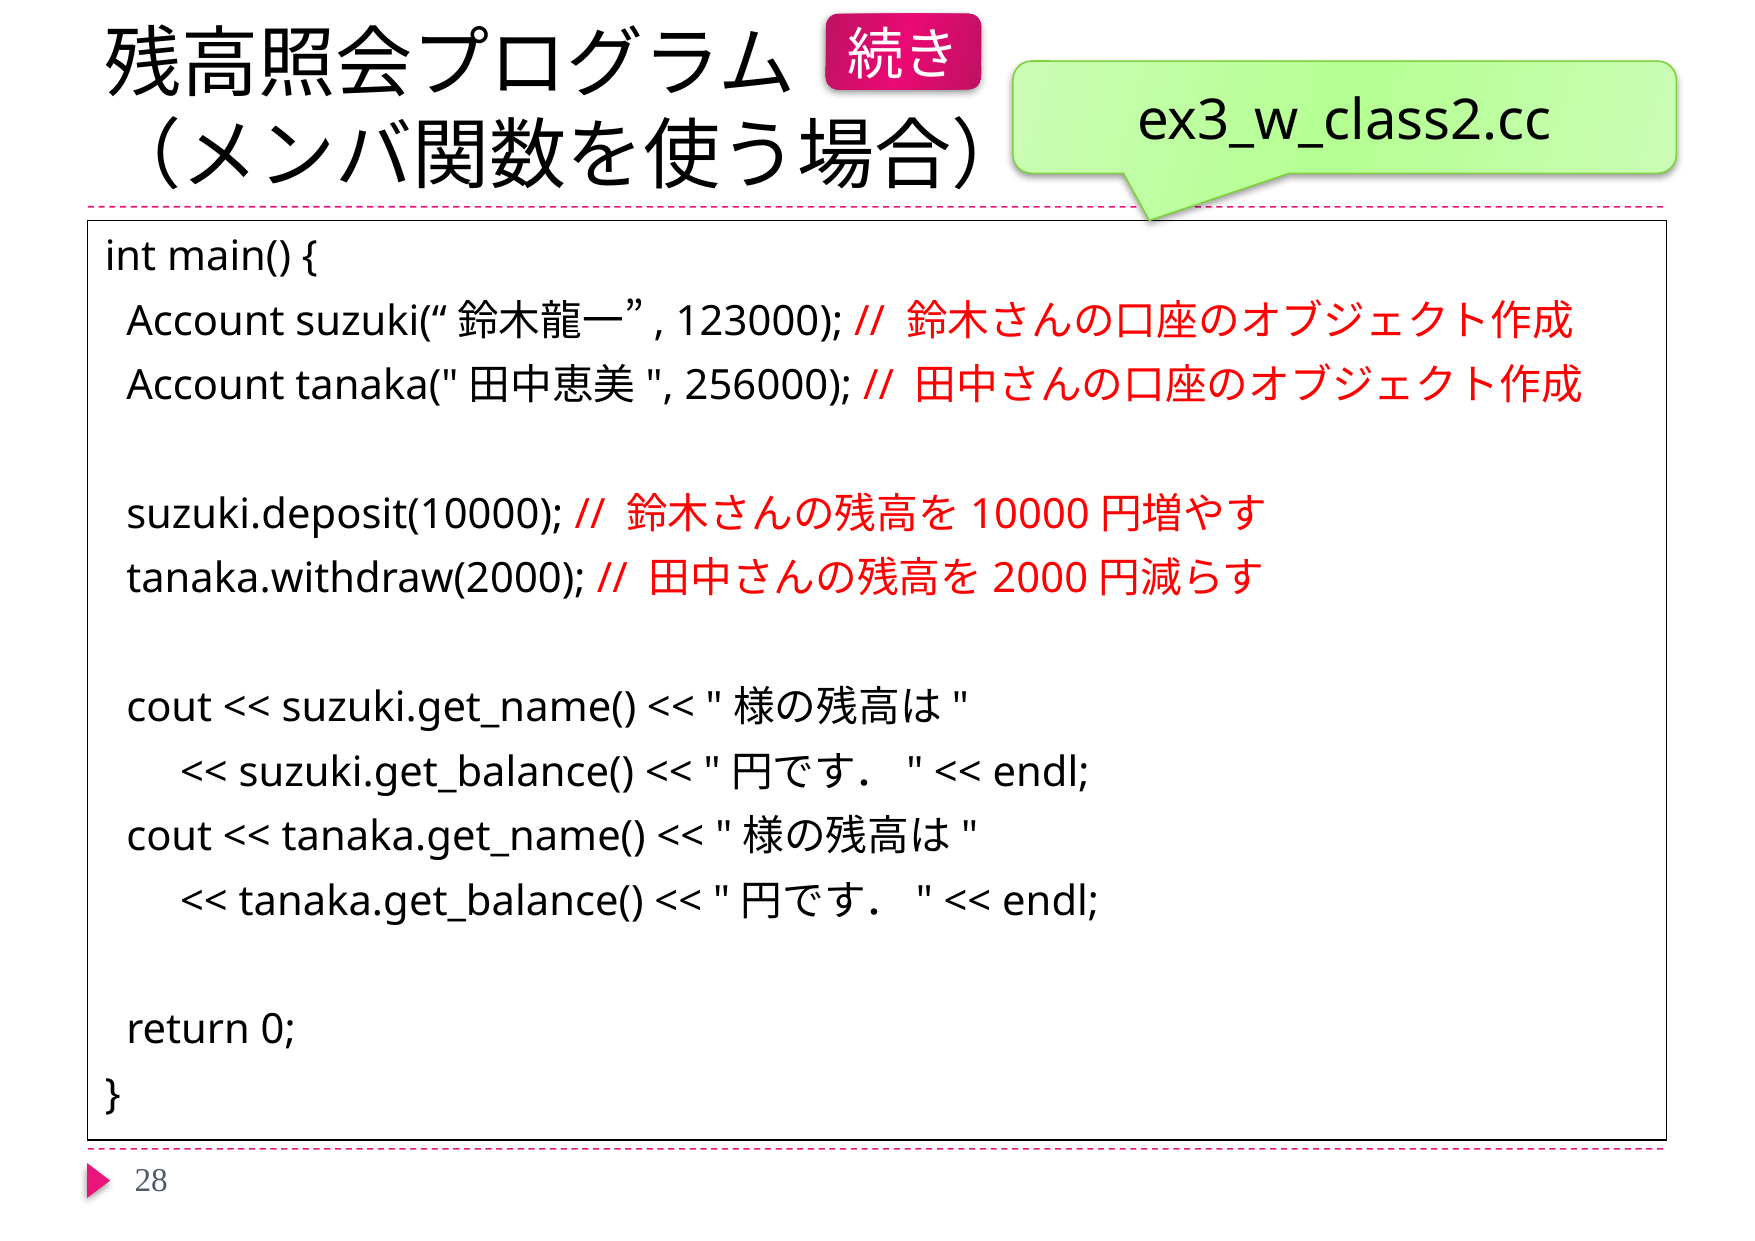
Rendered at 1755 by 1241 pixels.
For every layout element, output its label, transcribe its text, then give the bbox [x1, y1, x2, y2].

title 残高照会プログラム （メンバ関数を使う場合） [87, 27, 1667, 207]
list int main() { Account suzuki(“鈴木龍一”, 123000); // 鈴木さんの口座のオブジェクト作成 Account tanaka("田中恵美", 256000); // 田中さんの口座のオブジェクト作成 suzuki.deposit(10000); // 鈴木さんの残高を10000円増やす tanaka.withdraw(2000); // 田中さんの残高を2000円減らす cout << suzuki.get_name() << "様の残高は" << suzuki.get_balance() << "円です．" << endl; cout << tanaka.get_name() << "様の残高は" << tanaka.get_balance() << "円です．" << endl; return 0; } [87, 220, 1667, 1141]
text_box 続き [825, 13, 982, 90]
slide_number 28 [117, 1149, 498, 1216]
text_box ex3_w_class2.cc [1012, 60, 1678, 222]
